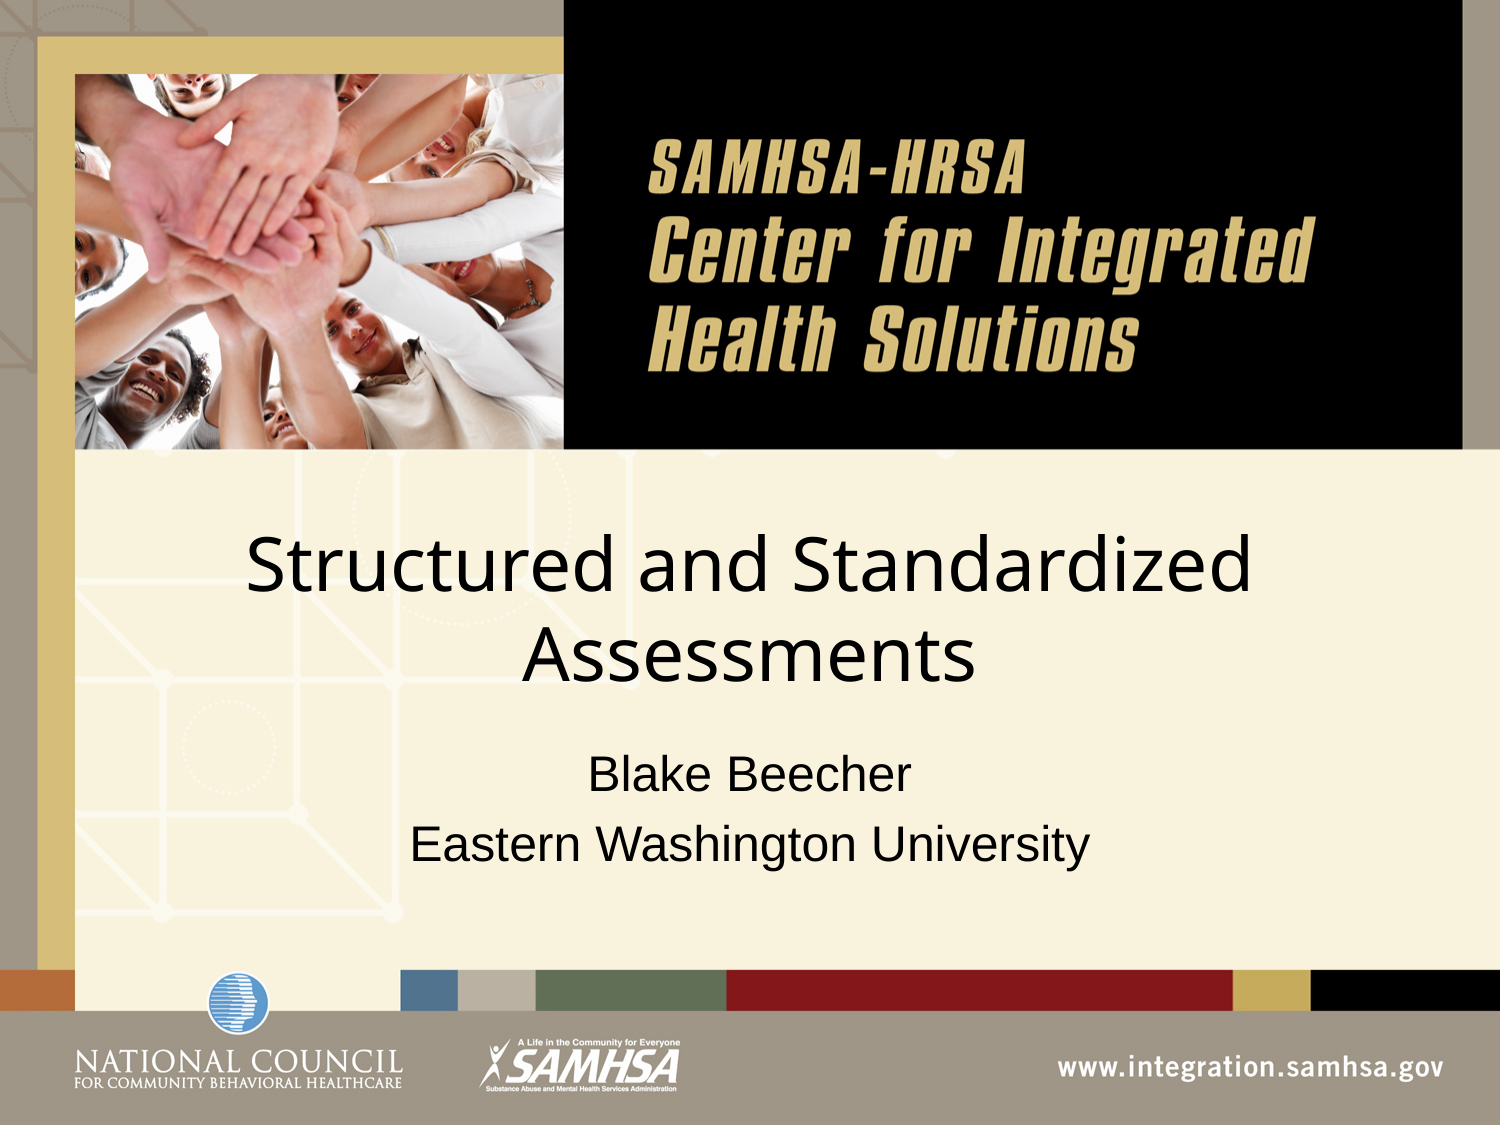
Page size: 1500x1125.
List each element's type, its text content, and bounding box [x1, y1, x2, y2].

title Structured and Standardized Assessments [112, 512, 1388, 700]
picture [0, 0, 1500, 1125]
subtitle Blake Beecher Eastern Washington University [225, 699, 1275, 913]
